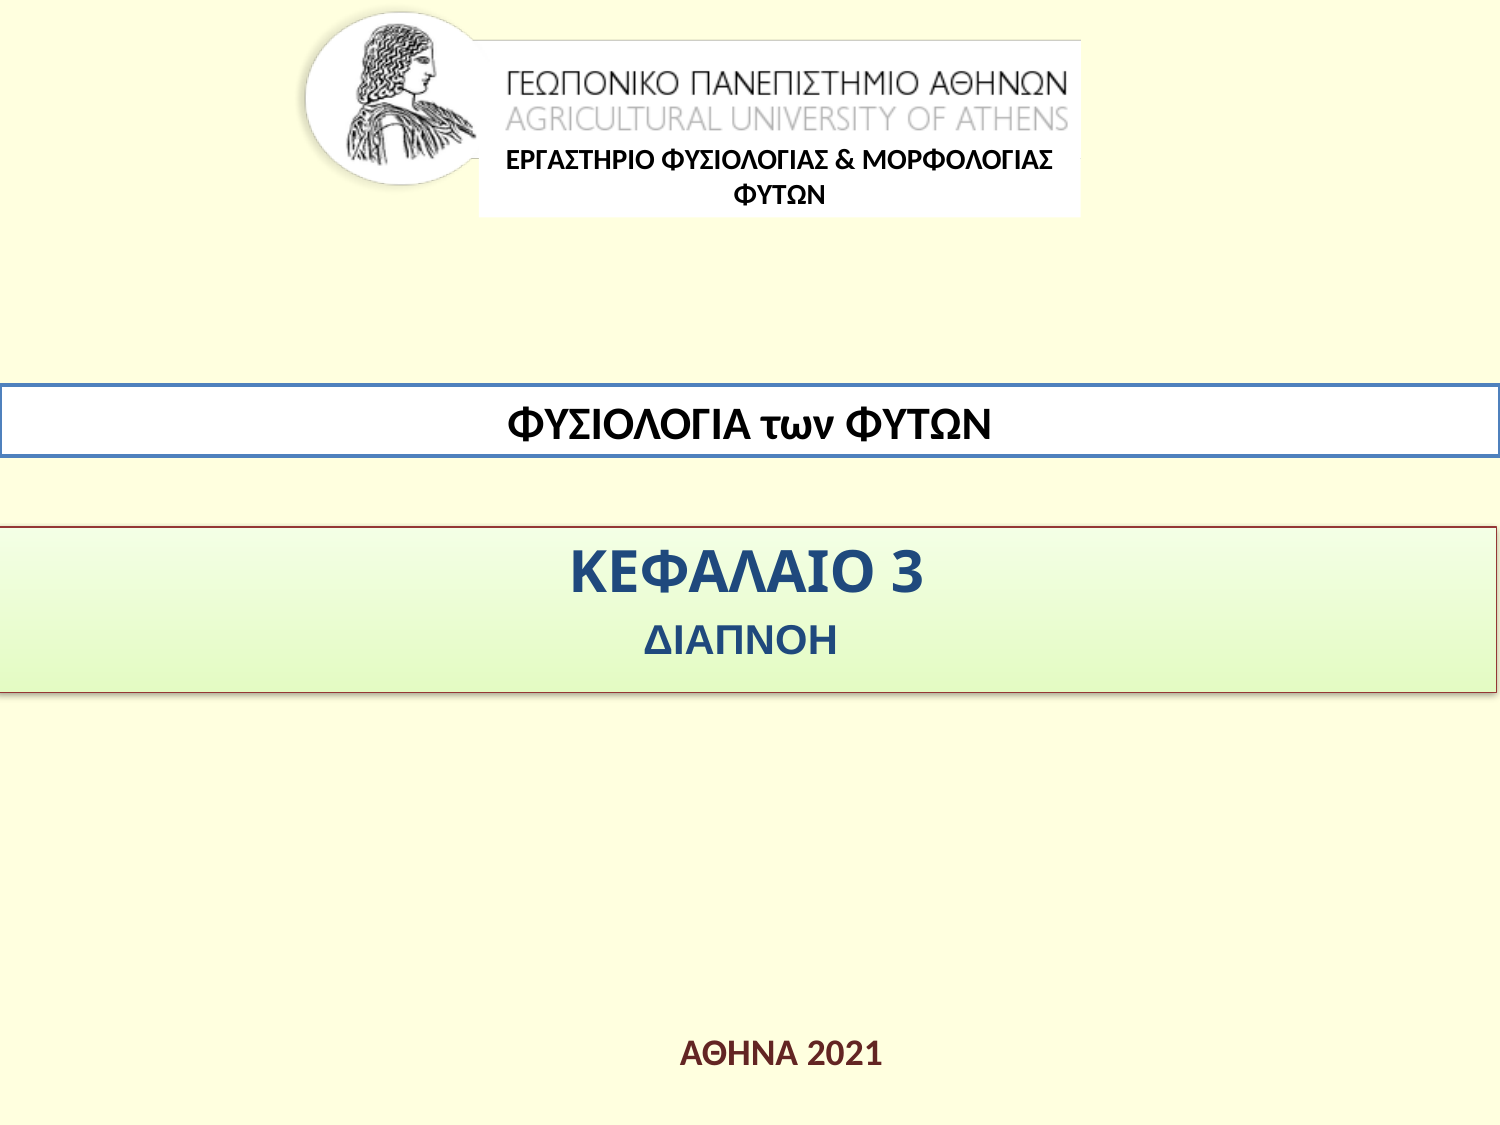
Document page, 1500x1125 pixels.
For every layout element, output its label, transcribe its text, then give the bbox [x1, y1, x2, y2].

text_box ΑΘΗΝΑ 2021 [664, 1020, 898, 1125]
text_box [289, 0, 1081, 219]
title ΦΥΣΙΟΛΟΓΙΑ των ΦΥΤΩΝ [0, 383, 1500, 458]
subtitle ΚΕΦΑΛΑΙΟ 3 ΔΙΑΠΝΟΗ [0, 526, 1497, 693]
